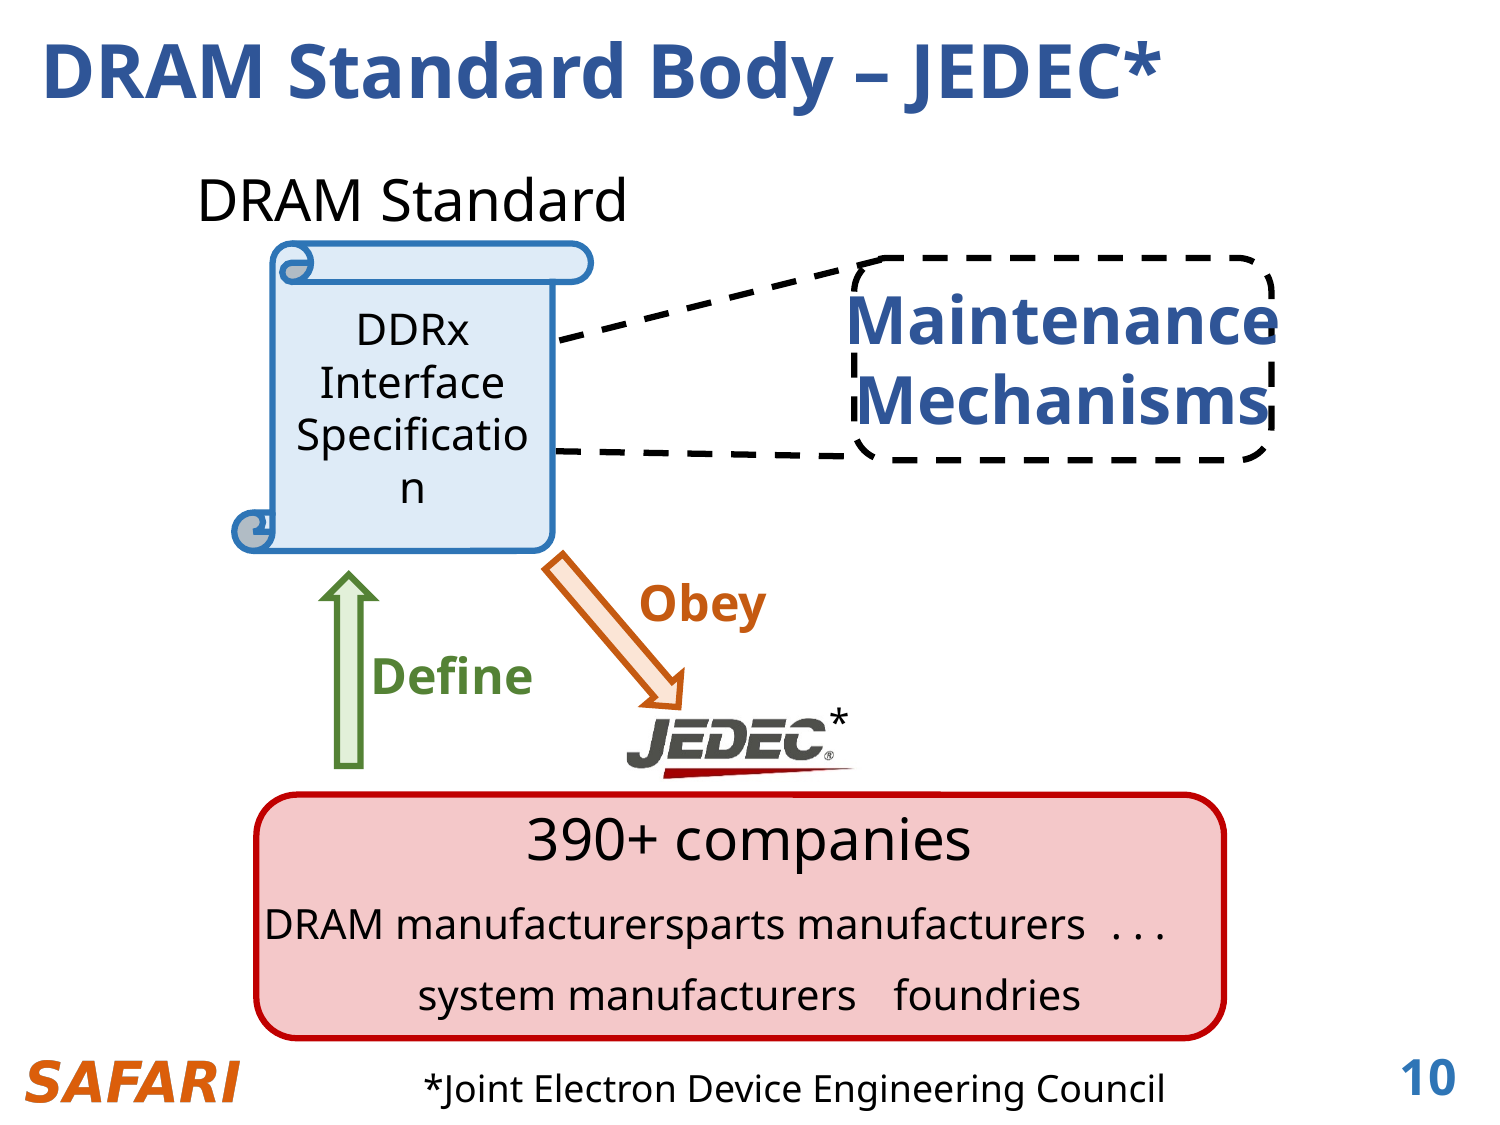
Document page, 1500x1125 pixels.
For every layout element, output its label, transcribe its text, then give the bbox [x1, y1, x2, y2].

text_box *Joint Electron Device Engineering Council [408, 1057, 1182, 1118]
text_box [1139, 984, 1226, 1038]
text_box [255, 793, 1226, 860]
text_box 390+ companies [512, 794, 988, 860]
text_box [211, 860, 1290, 984]
text_box [255, 984, 361, 1040]
text_box Define [355, 637, 549, 713]
slide_number 10 [1134, 1038, 1472, 1125]
text_box * [813, 692, 865, 752]
picture [626, 714, 862, 782]
text_box Obey [623, 563, 782, 639]
text_box [543, 552, 683, 709]
picture [25, 1060, 240, 1103]
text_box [194, 155, 1272, 551]
title DRAM Standard Body – JEDEC* [25, 12, 1472, 137]
text_box [322, 573, 375, 768]
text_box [361, 984, 1139, 1055]
